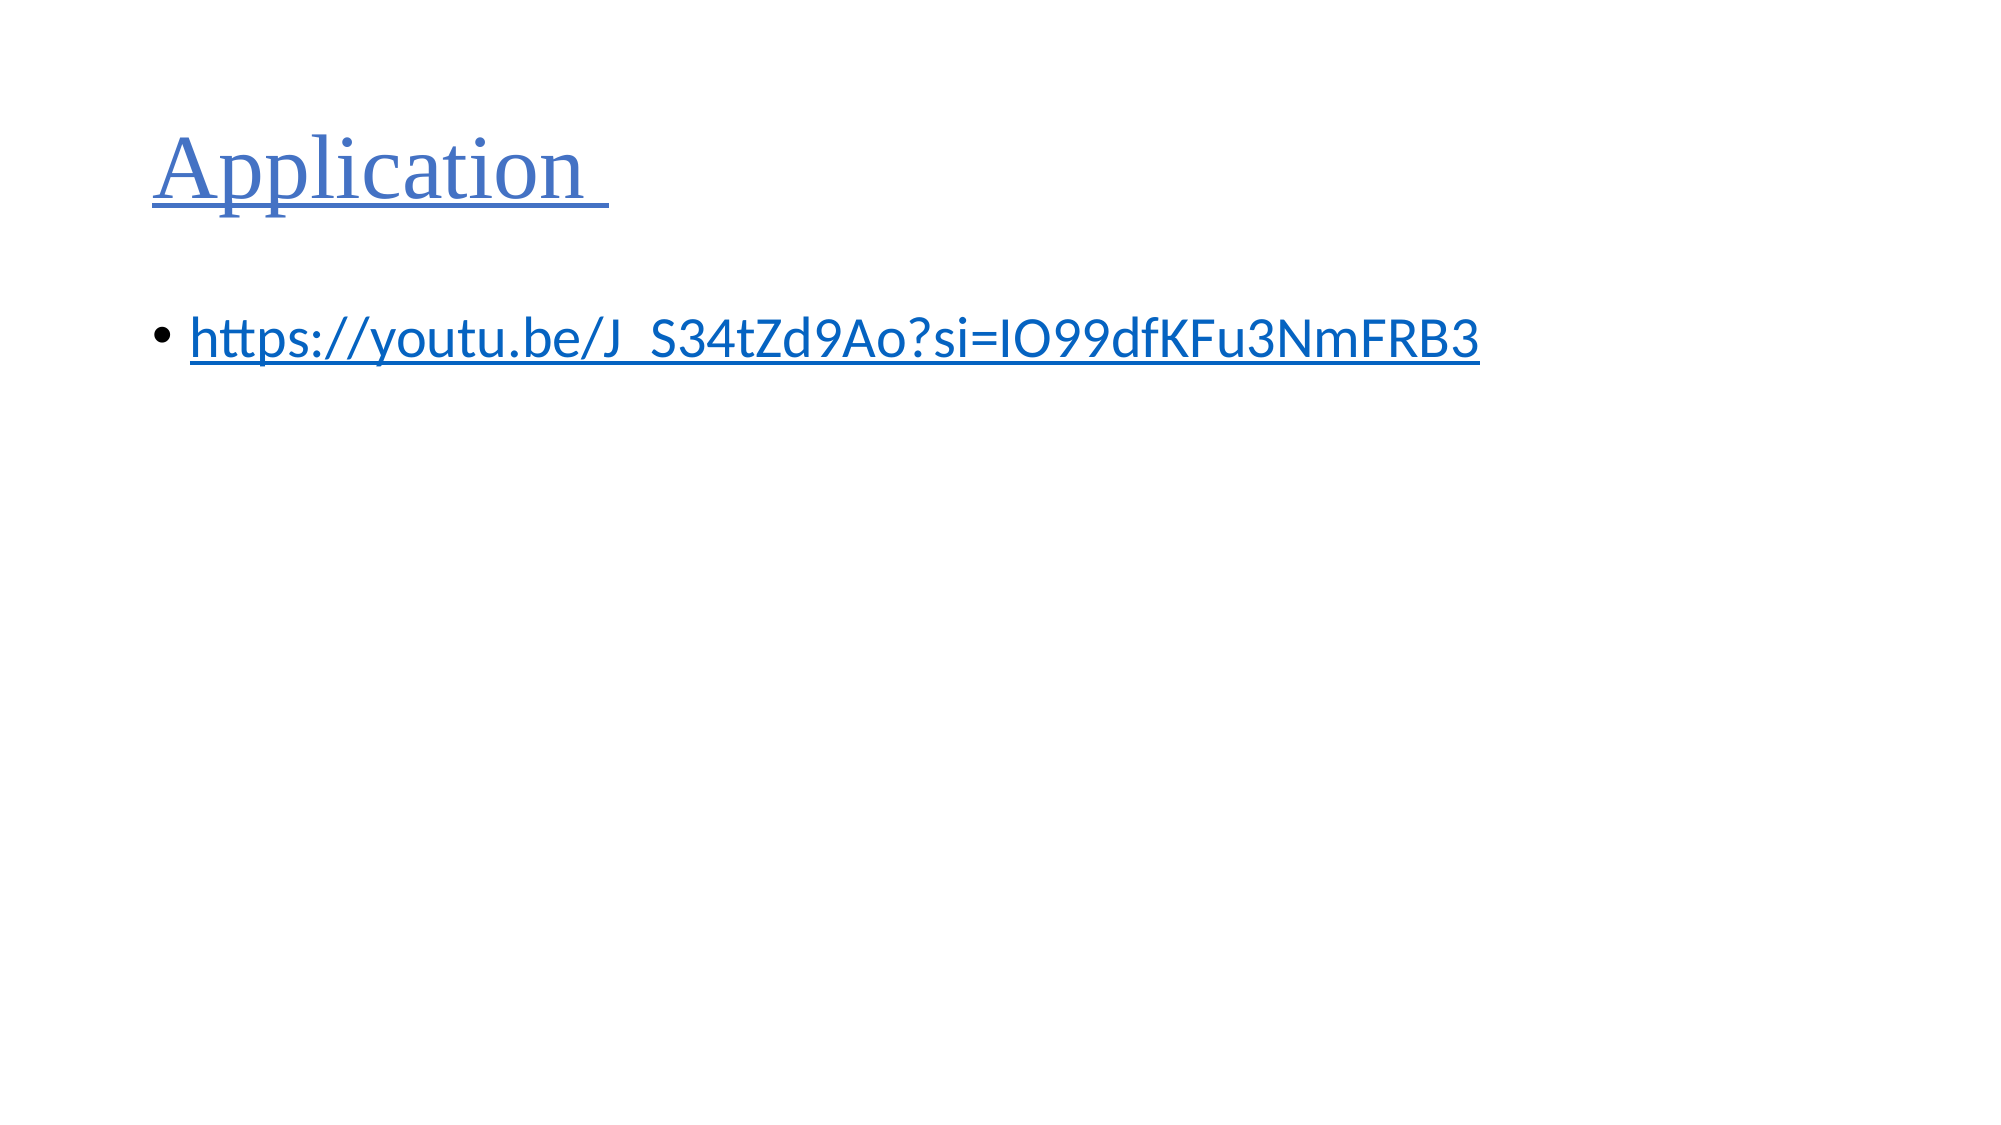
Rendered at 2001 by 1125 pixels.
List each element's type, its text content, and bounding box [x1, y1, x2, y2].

list https://youtu.be/J_S34tZd9Ao?si=IO99dfKFu3NmFRB3 [137, 299, 1863, 1014]
title Application [137, 59, 1863, 278]
